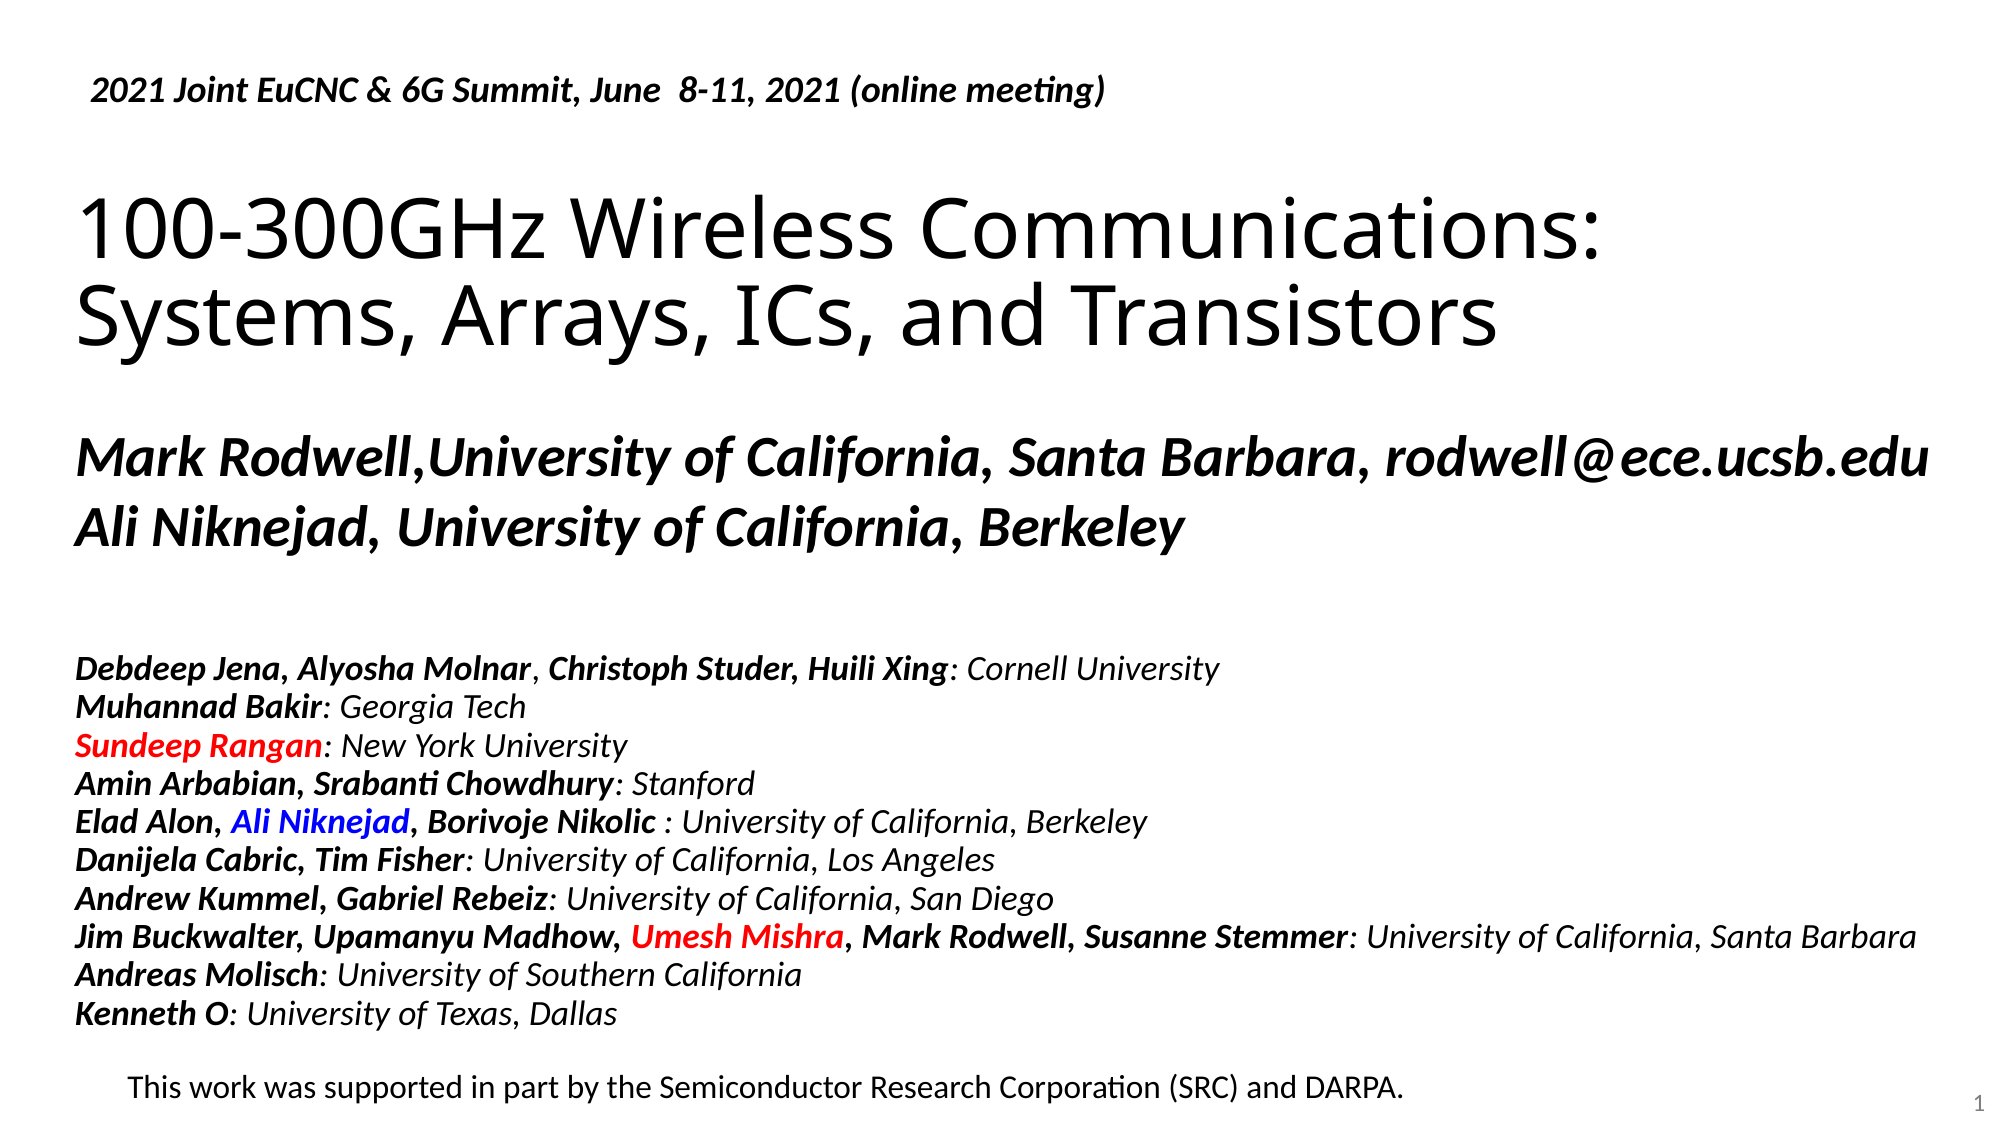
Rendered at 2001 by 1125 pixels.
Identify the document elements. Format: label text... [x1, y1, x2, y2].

text_box 2021 Joint EuCNC & 6G Summit, June 8-11, 2021 (online meeting) [74, 62, 1725, 118]
text_box Debdeep Jena, Alyosha Molnar, Christoph Studer, Huili Xing: Cornell University Muhannad Bakir: Georgia Tech Sundeep Rangan: New York University Amin Arbabian, Srabanti Chowdhury: Stanford Elad Alon, Ali Niknejad, Borivoje Nikolic : University of California, Berkeley Danijela Cabric, Tim Fisher: University of California, Los Angeles Andrew Kummel, Gabriel Rebeiz: University of California, San Diego Jim Buckwalter, Upamanyu Madhow, Umesh Mishra, Mark Rodwell, Susanne Stemmer: University of California, Santa Barbara Andreas Molisch: University of Southern California Kenneth O: University of Texas, Dallas [75, 649, 1925, 1033]
title 100-300GHz Wireless Communications: Systems, Arrays, ICs, and Transistors [74, 155, 1776, 397]
text_box This work was supported in part by the Semiconductor Research Corporation (SRC) and DARPA. [112, 1062, 1472, 1114]
subtitle Mark Rodwell,University of California, Santa Barbara, rodwell@ece.ucsb.edu Ali Niknejad, University of California, Berkeley [74, 417, 1963, 560]
